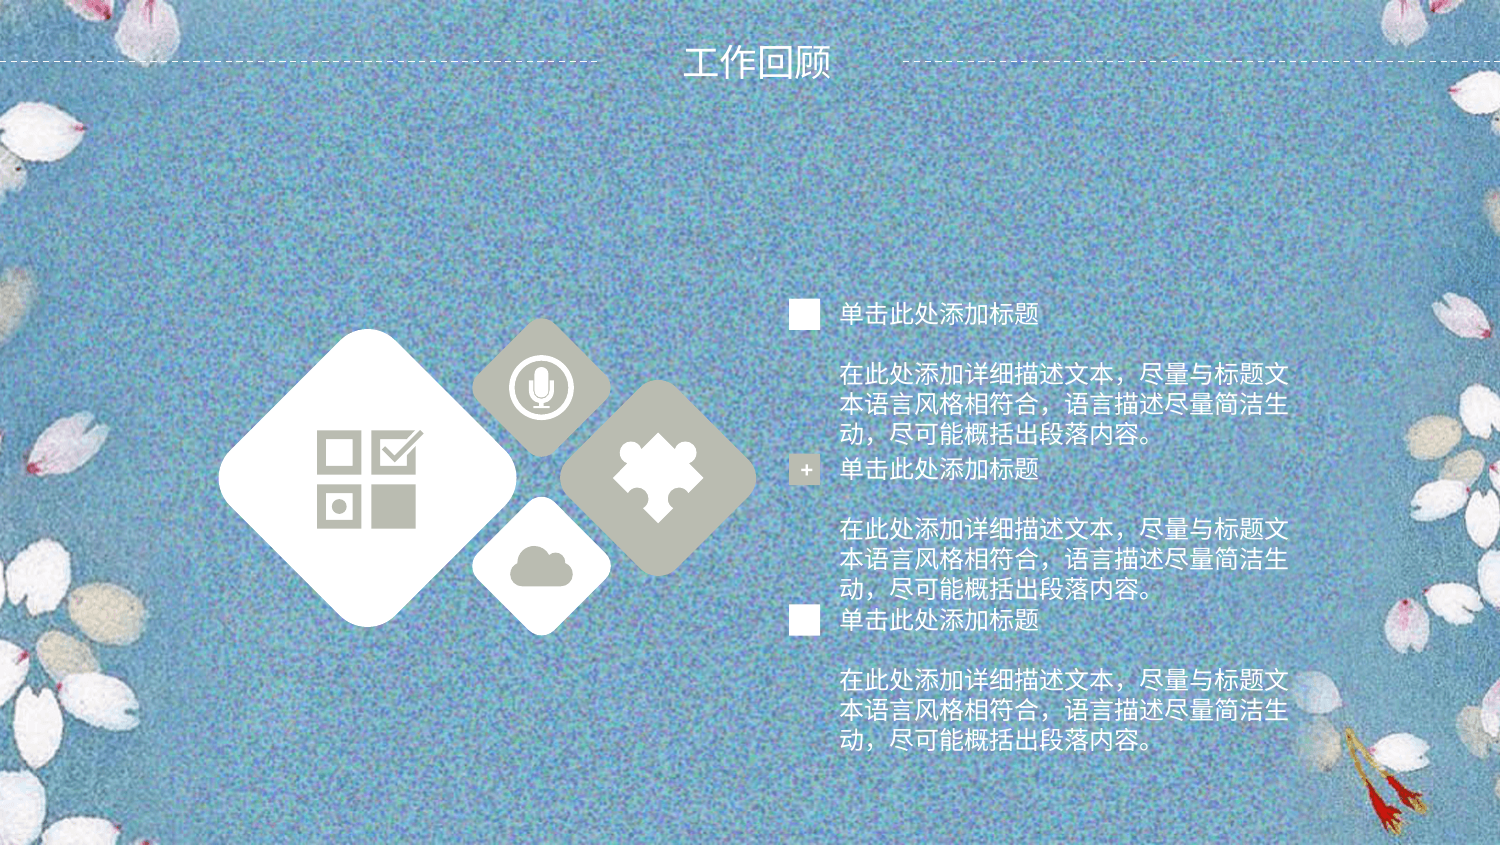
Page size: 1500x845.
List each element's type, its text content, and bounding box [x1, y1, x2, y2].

picture [0, 0, 1500, 845]
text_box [250, 361, 485, 595]
text_box + [789, 604, 821, 636]
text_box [486, 511, 597, 621]
text_box + [789, 298, 821, 330]
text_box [486, 333, 597, 442]
text_box 单击此处添加标题 在此处添加详细描述文本，尽量与标题文本语言风格相符合，语言描述尽量简洁生动，尽可能概括出段落内容。 [824, 596, 1306, 762]
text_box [581, 400, 736, 555]
text_box 单击此处添加标题 在此处添加详细描述文本，尽量与标题文本语言风格相符合，语言描述尽量简洁生动，尽可能概括出段落内容。 [824, 291, 1306, 446]
text_box 单击此处添加标题 在此处添加详细描述文本，尽量与标题文本语言风格相符合，语言描述尽量简洁生动，尽可能概括出段落内容。 [824, 446, 1306, 596]
text_box + [789, 453, 821, 486]
